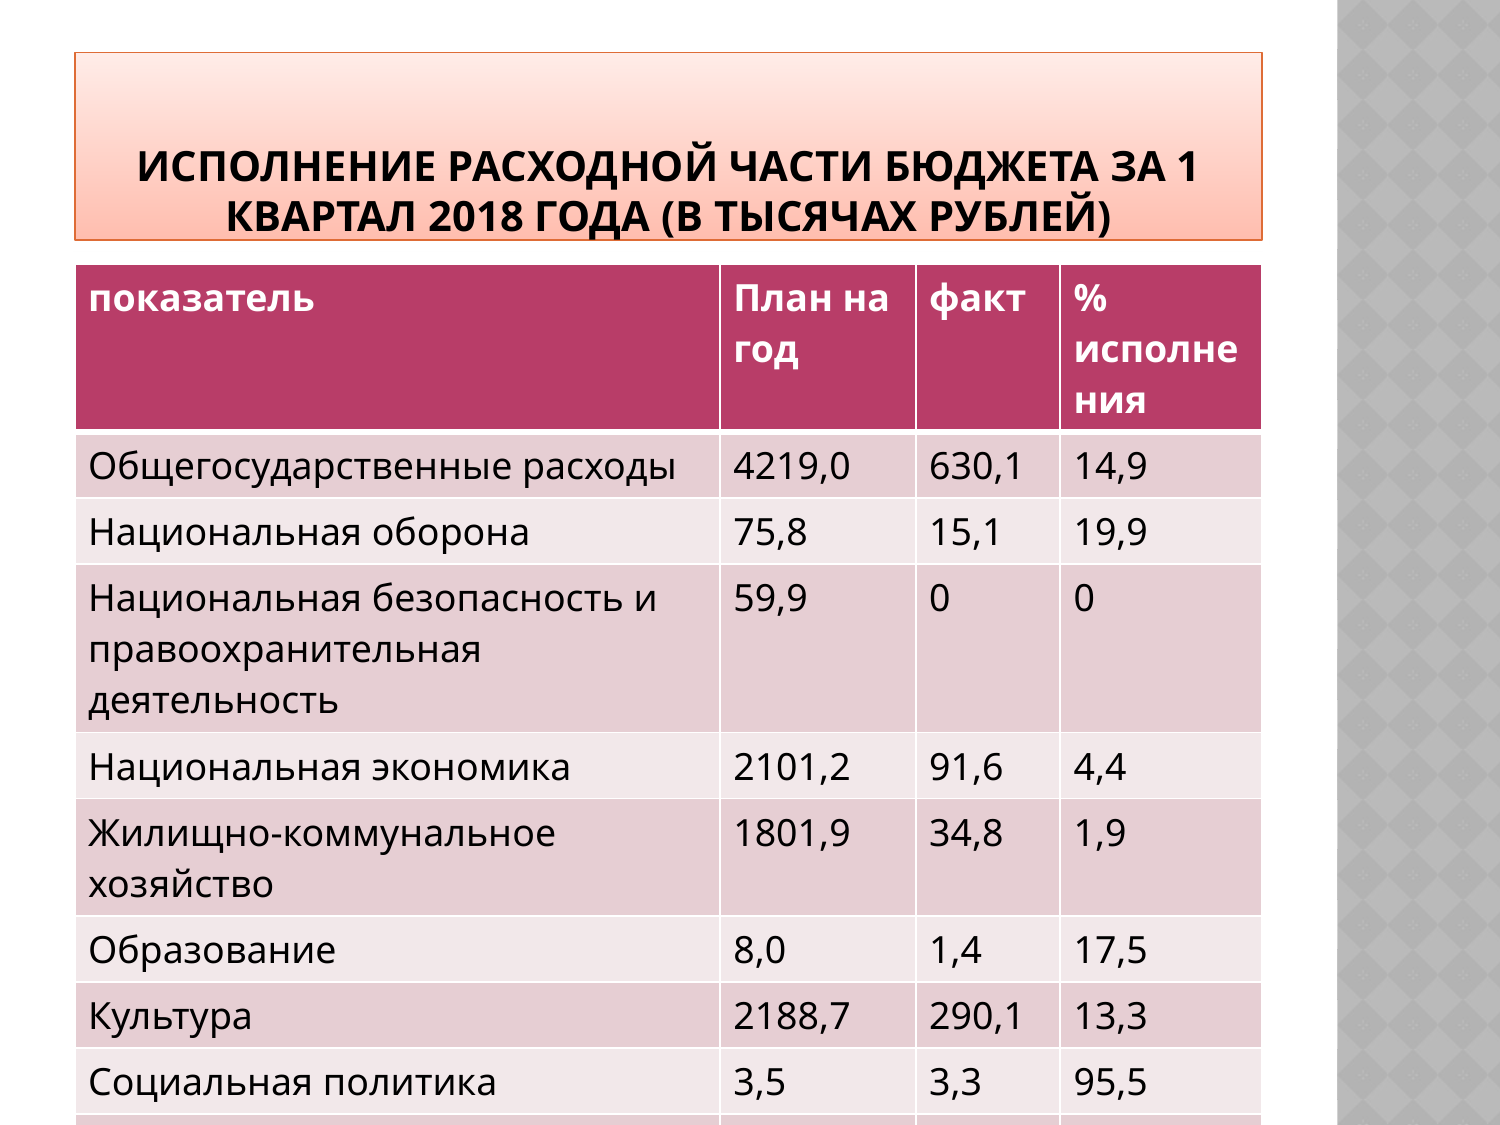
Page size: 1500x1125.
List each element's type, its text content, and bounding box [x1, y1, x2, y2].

table_cell Образование [76, 917, 719, 981]
table_cell 91,6 [917, 733, 1059, 798]
table_cell 4219,0 [721, 435, 915, 497]
table_cell 630,1 [917, 435, 1059, 497]
table_cell Спорт [76, 1115, 719, 1125]
table_cell Социальная политика [76, 1049, 719, 1113]
table_cell Жилищно-коммунальное хозяйство [76, 799, 719, 915]
table_cell 75,8 [721, 499, 915, 563]
table_cell 1,4 [917, 917, 1059, 981]
table_cell 15,1 [917, 499, 1059, 563]
table_cell 95,5 [1061, 1049, 1261, 1113]
table_cell Культура [76, 983, 719, 1047]
table_cell Национальная безопасность и правоохранительная деятельность [76, 565, 719, 732]
table_cell 3,5 [721, 1049, 915, 1113]
table_cell 17,5 [1061, 917, 1261, 981]
table_cell Общегосударственные расходы [76, 435, 719, 497]
table_cell Национальная оборона [76, 499, 719, 563]
table_cell 19,9 [1061, 499, 1261, 563]
table_cell 1,9 [1061, 799, 1261, 915]
table_cell 8,0 [721, 917, 915, 981]
table_cell 0 [1061, 1115, 1261, 1125]
table_cell 0 [917, 1115, 1059, 1125]
table_cell 34,8 [917, 799, 1059, 915]
table_header % исполнения [1061, 265, 1261, 429]
title Исполнение расходной части бюджета за 1 квартал 2018 года (в тысячах рублей) [74, 52, 1263, 241]
table_cell 0 [1061, 565, 1261, 732]
table_header План на год [721, 265, 915, 429]
table_cell 290,1 [917, 983, 1059, 1047]
table_cell 13,3 [1061, 983, 1261, 1047]
table_cell 3,3 [917, 1049, 1059, 1113]
table_cell 14,9 [1061, 435, 1261, 497]
table_cell 30,0 [721, 1115, 915, 1125]
table_cell 59,9 [721, 565, 915, 732]
table_header факт [917, 265, 1059, 429]
table_cell 4,4 [1061, 733, 1261, 798]
table_cell 2188,7 [721, 983, 915, 1047]
table_header показатель [76, 265, 719, 429]
table_cell 2101,2 [721, 733, 915, 798]
table_cell 0 [917, 565, 1059, 732]
table_cell Национальная экономика [76, 733, 719, 798]
table_cell 1801,9 [721, 799, 915, 915]
